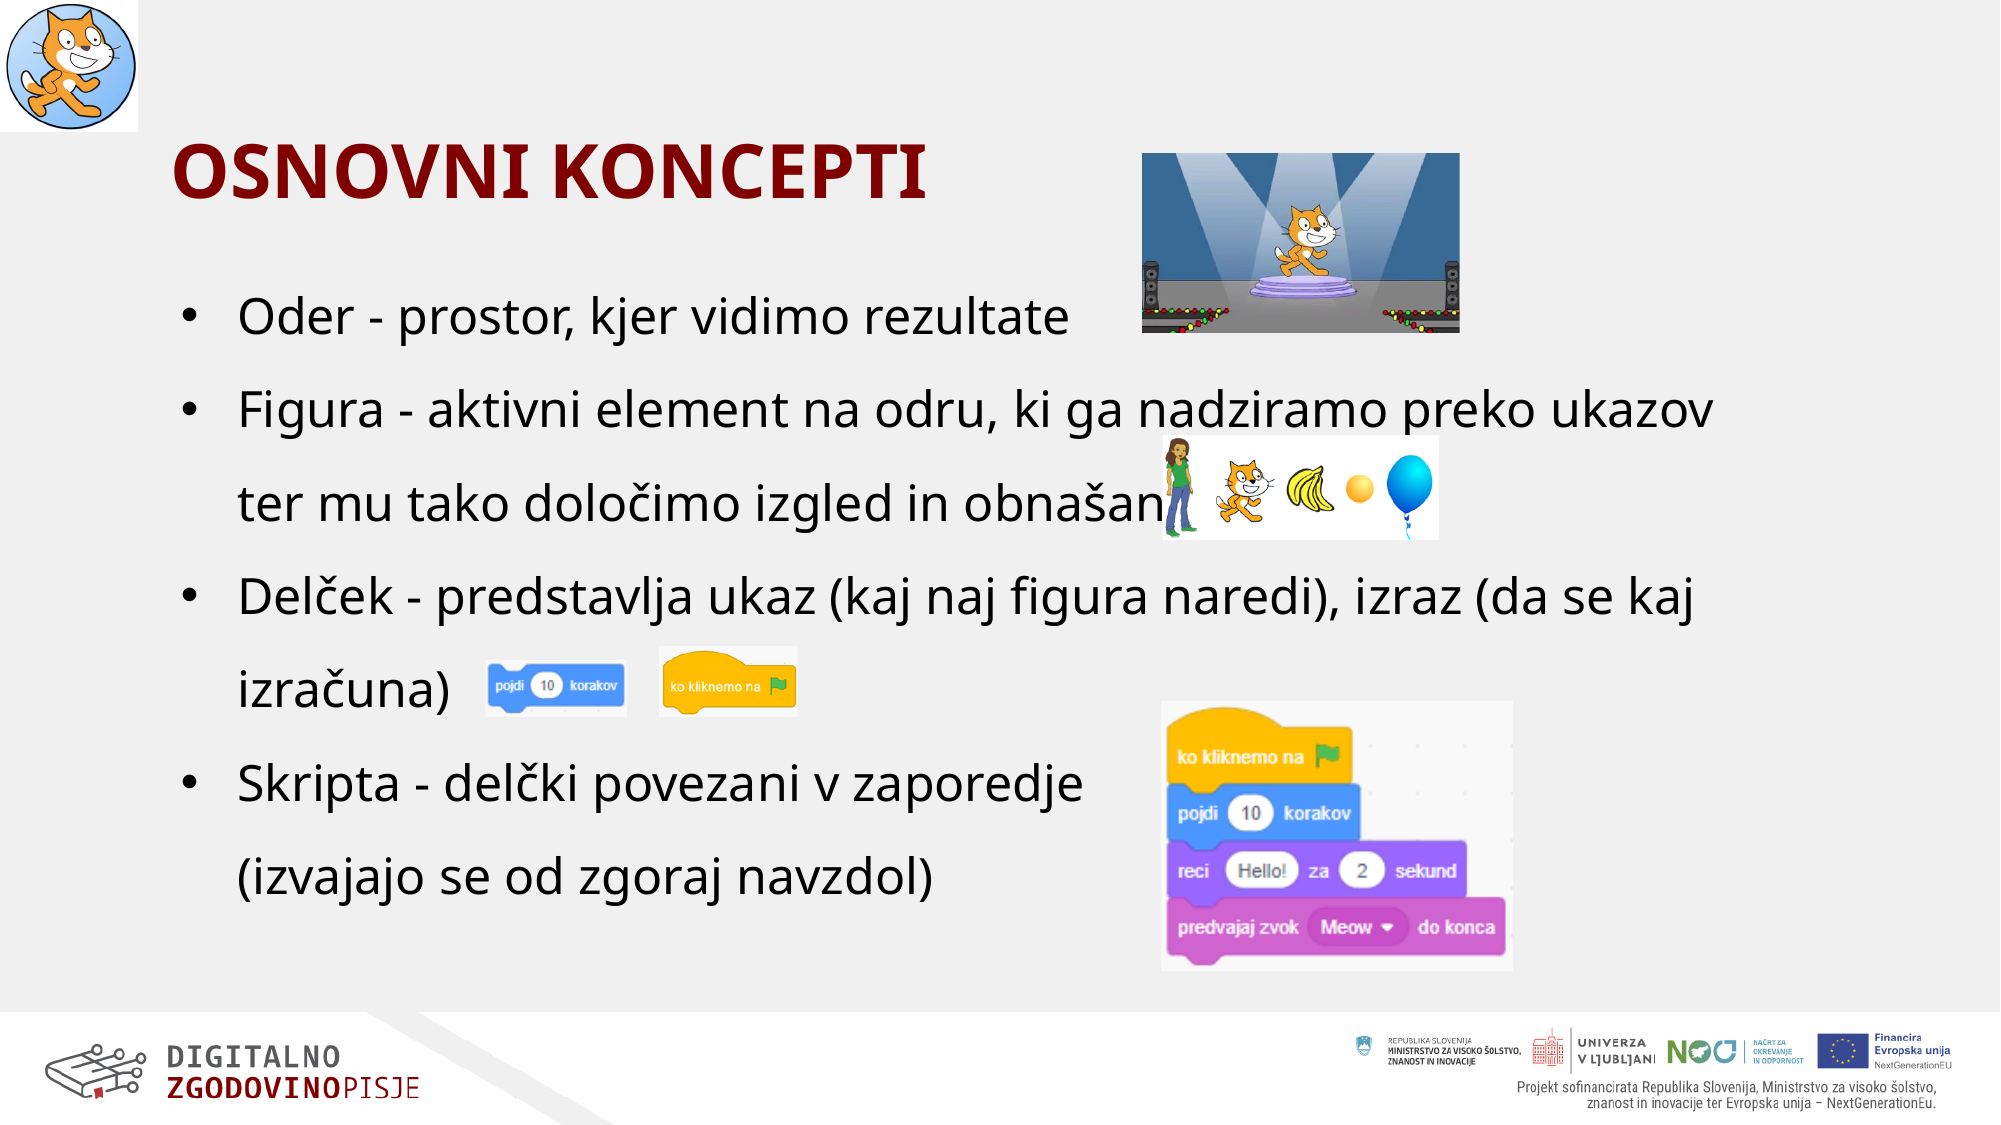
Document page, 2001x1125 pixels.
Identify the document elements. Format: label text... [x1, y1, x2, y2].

text_box [1162, 435, 1439, 540]
text_box [485, 660, 627, 717]
text_box Oder - prostor, kjer vidimo rezultate Figura - aktivni element na odru, ki ga nadziramo preko ukazov ter mu tako določimo izgled in obnašanje. Delček - predstavlja ukaz (kaj naj figura naredi), izraz (da se kaj izračuna) Skripta - delčki povezani v zaporedje (izvajajo se od zgoraj navzdol) [165, 243, 1809, 912]
text_box [1160, 701, 1513, 971]
text_box [0, 0, 139, 132]
text_box [1142, 153, 1460, 333]
text_box OSNOVNI KONCEPTI [155, 115, 1141, 221]
text_box [0, 0, 2000, 1011]
picture [0, 1011, 2000, 1125]
text_box [659, 646, 798, 717]
